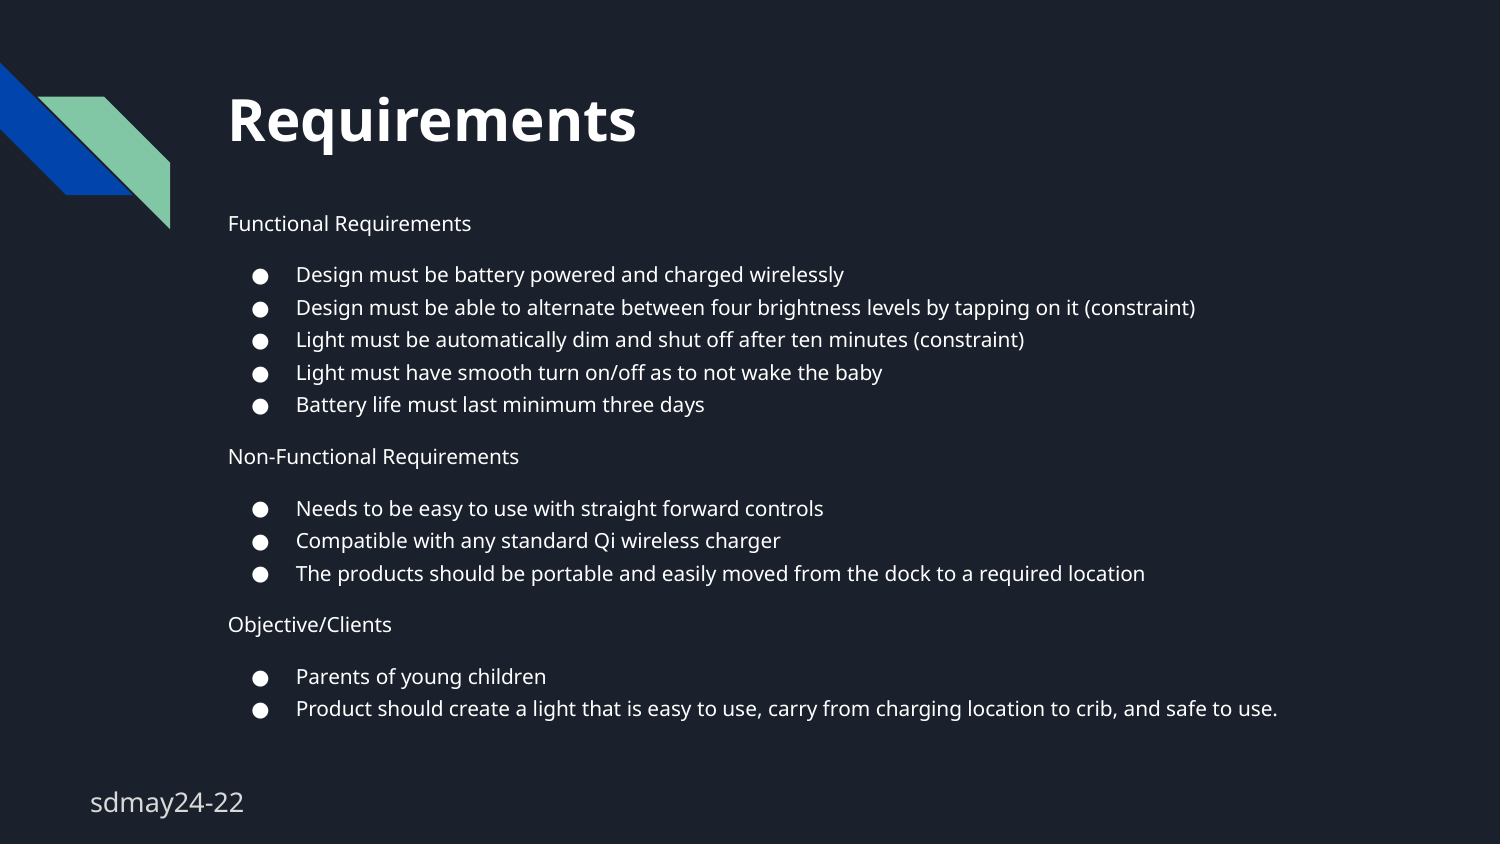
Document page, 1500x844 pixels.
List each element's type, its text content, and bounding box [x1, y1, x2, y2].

list sdmay24-22 [0, 763, 362, 844]
title Requirements [212, 64, 1368, 189]
list Functional Requirements Design must be battery powered and charged wirelessly Design must be able to alternate between four brightness levels by tapping on it (constraint) Light must be automatically dim and shut off after ten minutes (constraint) Light must have smooth turn on/off as to not wake the baby Battery life must last minimum three days Non-Functional Requirements Needs to be easy to use with straight forward controls Compatible with any standard Qi wireless charger The products should be portable and easily moved from the dock to a required location Objective/Clients Parents of young children Product should create a light that is easy to use, carry from charging location to crib, and safe to use. [212, 189, 1368, 742]
